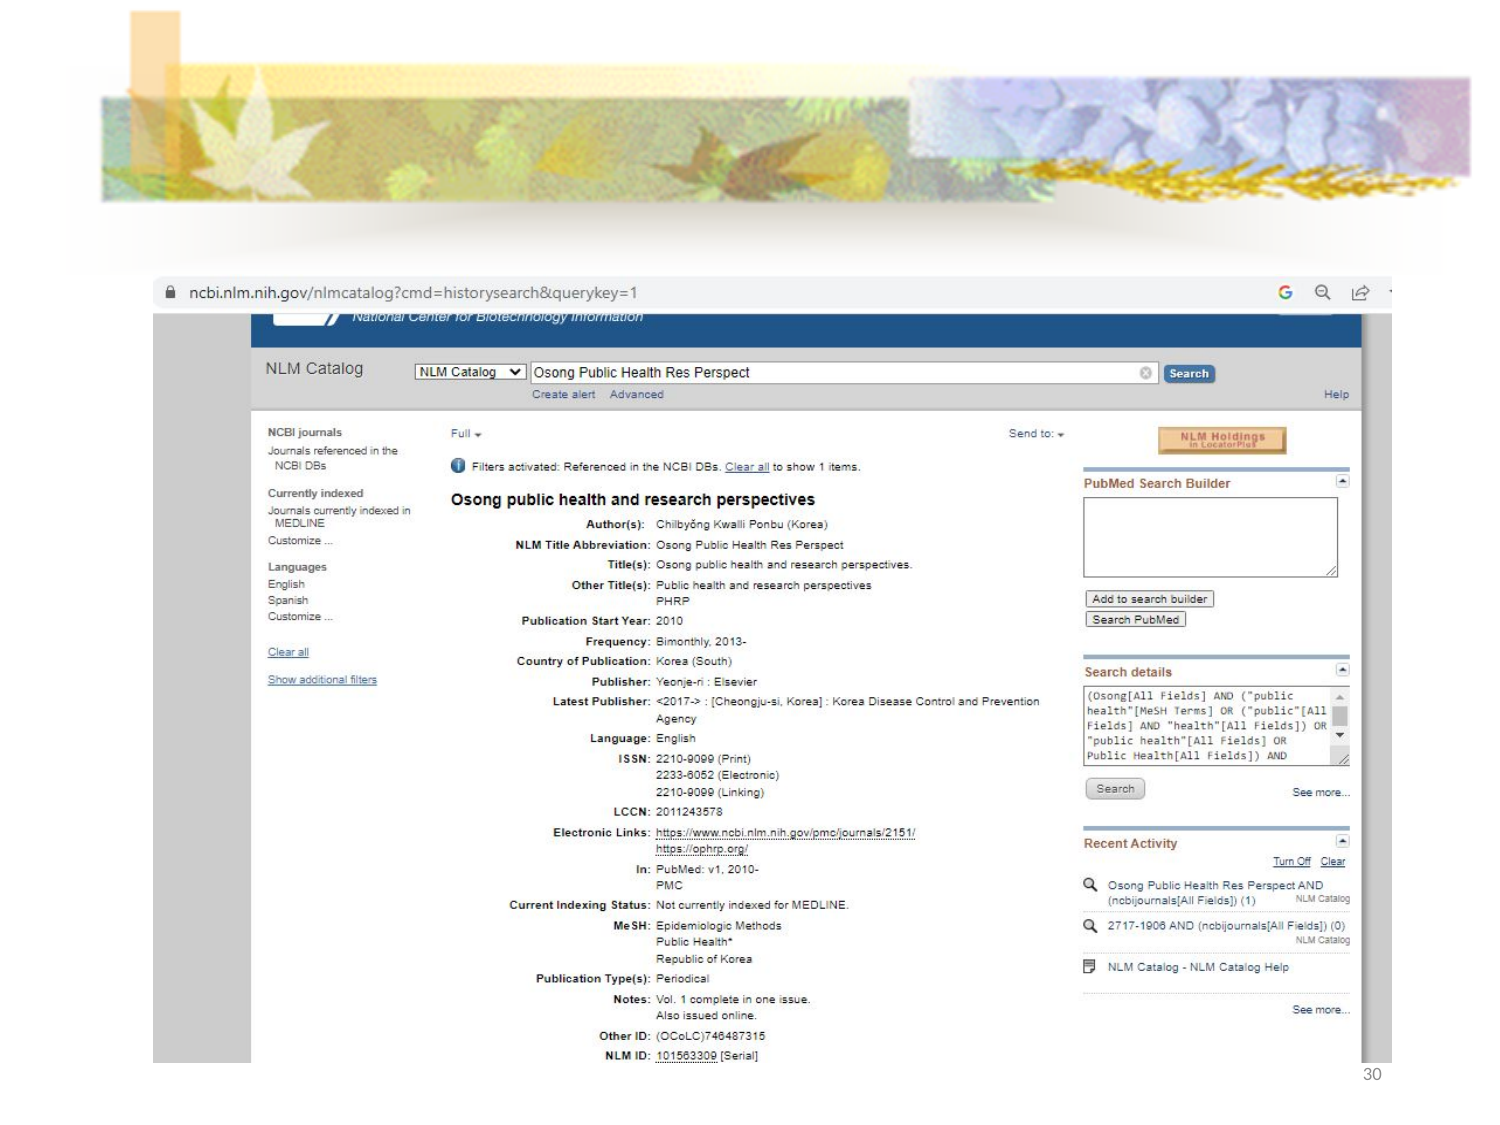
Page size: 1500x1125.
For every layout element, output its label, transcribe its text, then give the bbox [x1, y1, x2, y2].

picture [0, 0, 1496, 1063]
slide_number 30 [1059, 1042, 1397, 1103]
